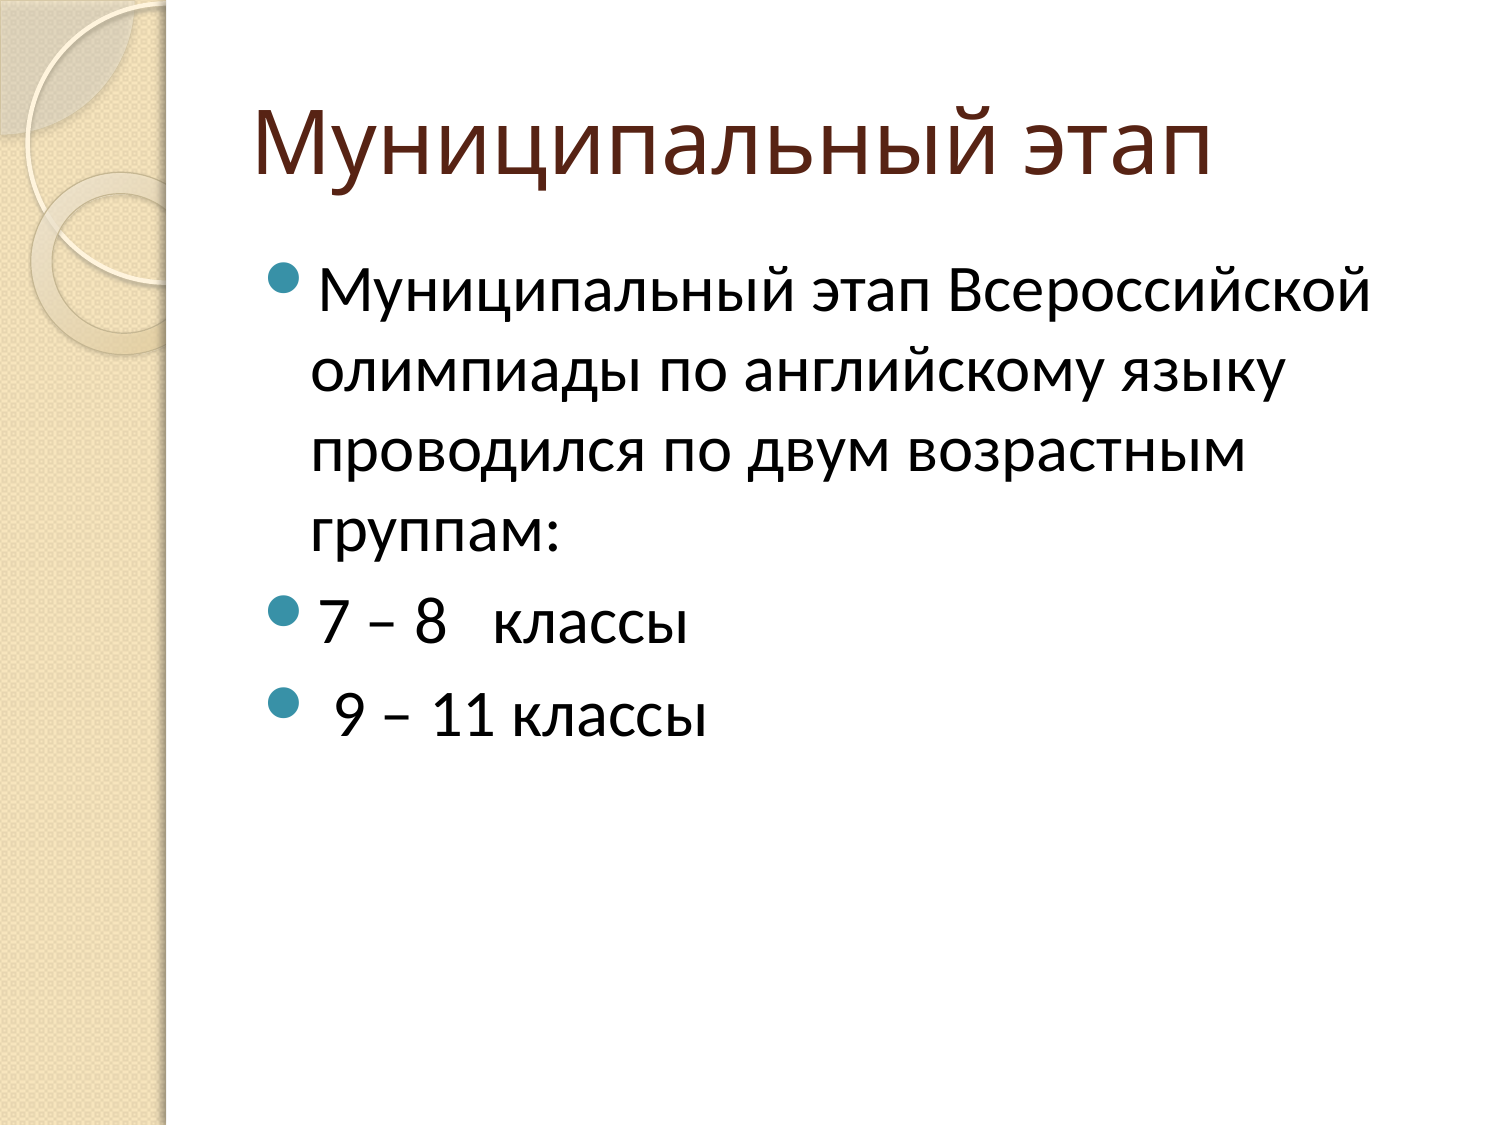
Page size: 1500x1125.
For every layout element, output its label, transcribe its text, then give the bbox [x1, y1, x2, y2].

list Муниципальный этап Всероссийской олимпиады по английскому языку проводился по двум возрастным группам: 7 – 8 классы 9 – 11 классы [235, 237, 1466, 1025]
title Муниципальный этап [235, 45, 1466, 233]
